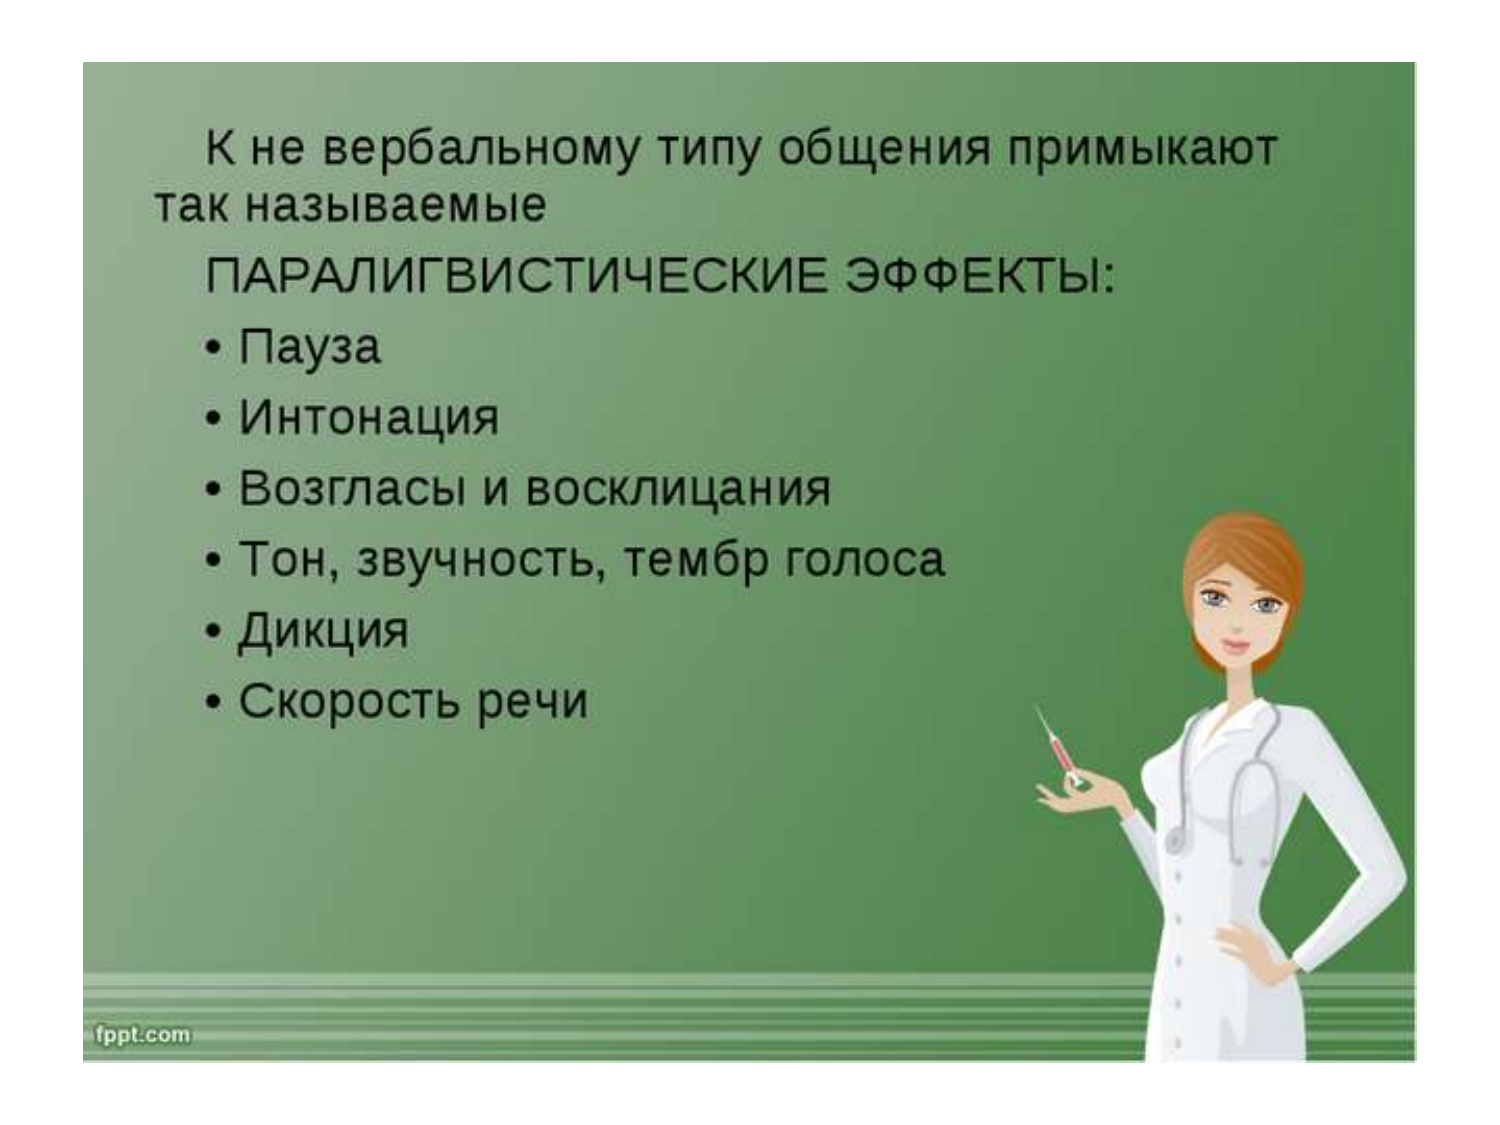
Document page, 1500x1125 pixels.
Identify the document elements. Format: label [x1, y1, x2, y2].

picture [82, 62, 1417, 1063]
